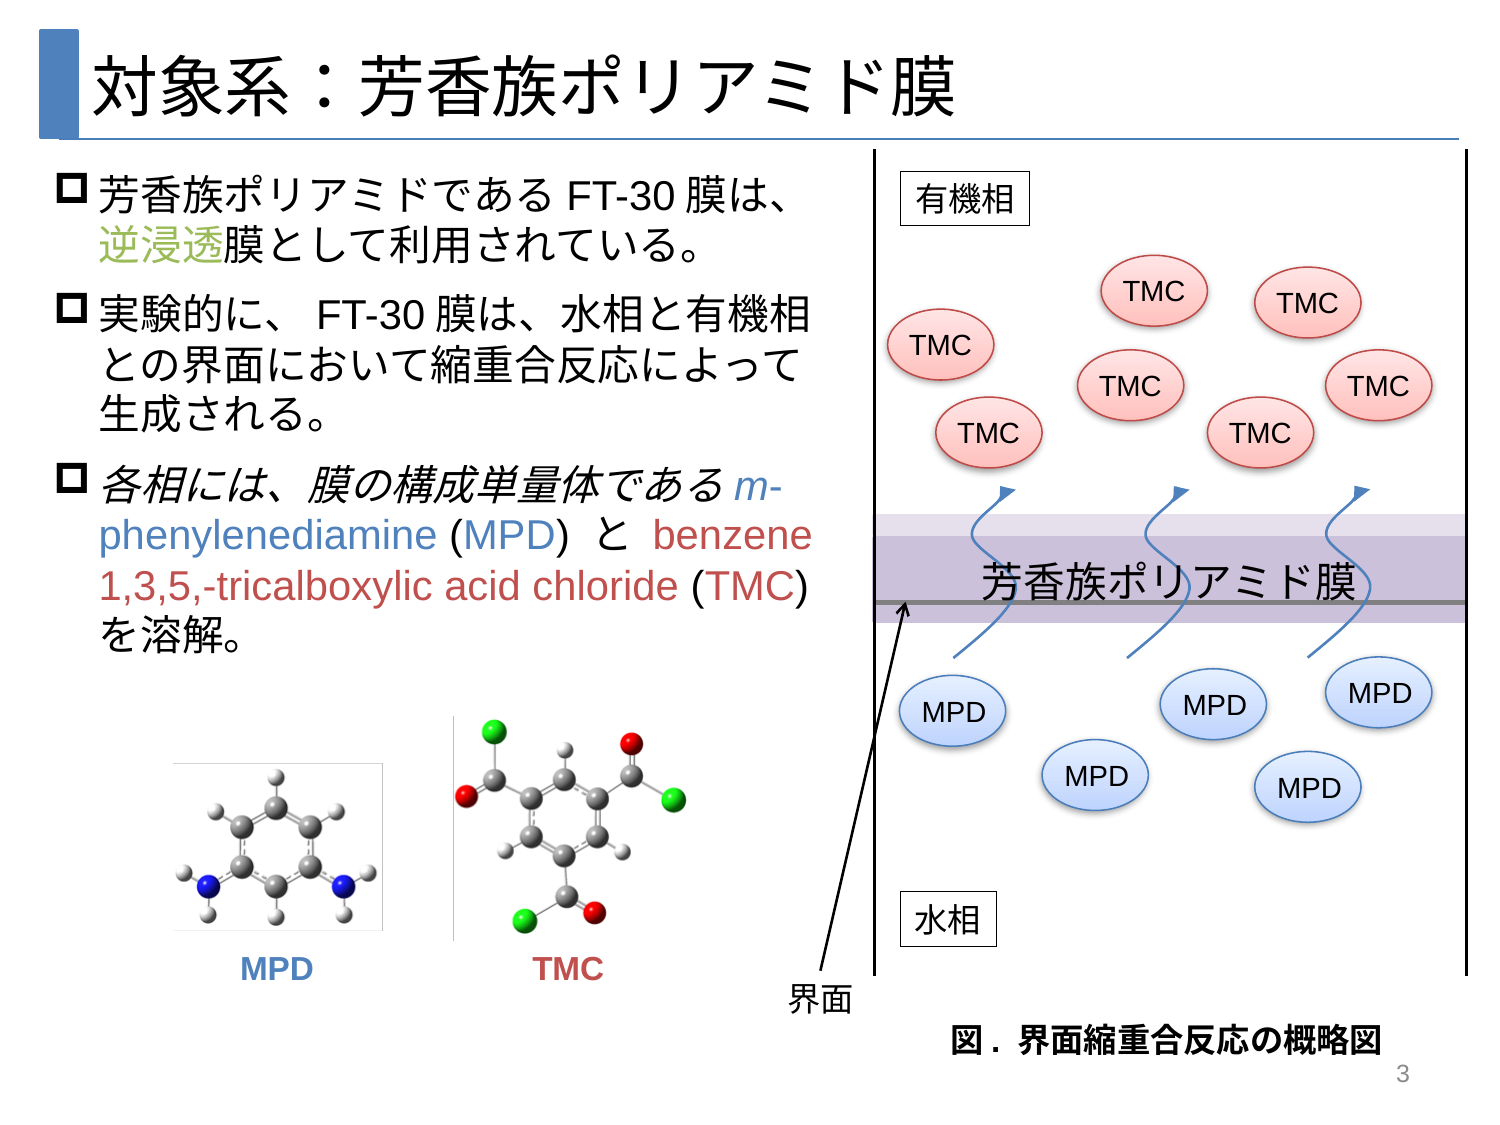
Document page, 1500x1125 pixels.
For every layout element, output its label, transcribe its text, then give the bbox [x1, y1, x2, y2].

text_box TMC [517, 949, 620, 995]
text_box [771, 148, 1467, 1027]
text_box 対象系：芳香族ポリアミド膜 [79, 37, 1459, 132]
text_box 芳香族ポリアミドであるFT-30膜は、逆浸透膜として利用されている。 実験的に、FT-30膜は、水相と有機相との界面において縮重合反応によって生成される。 各相には、膜の構成単量体であるm-phenylenediamine (MPD) と benzene 1,3,5,-tricalboxylic acid chloride (TMC)を溶解。 [38, 160, 766, 666]
text_box [39, 29, 79, 139]
text_box MPD [225, 949, 329, 995]
text_box 図. 界面縮重合反応の概略図 [874, 1033, 1467, 1066]
picture [172, 716, 694, 941]
slide_number 3 [1074, 1066, 1425, 1103]
